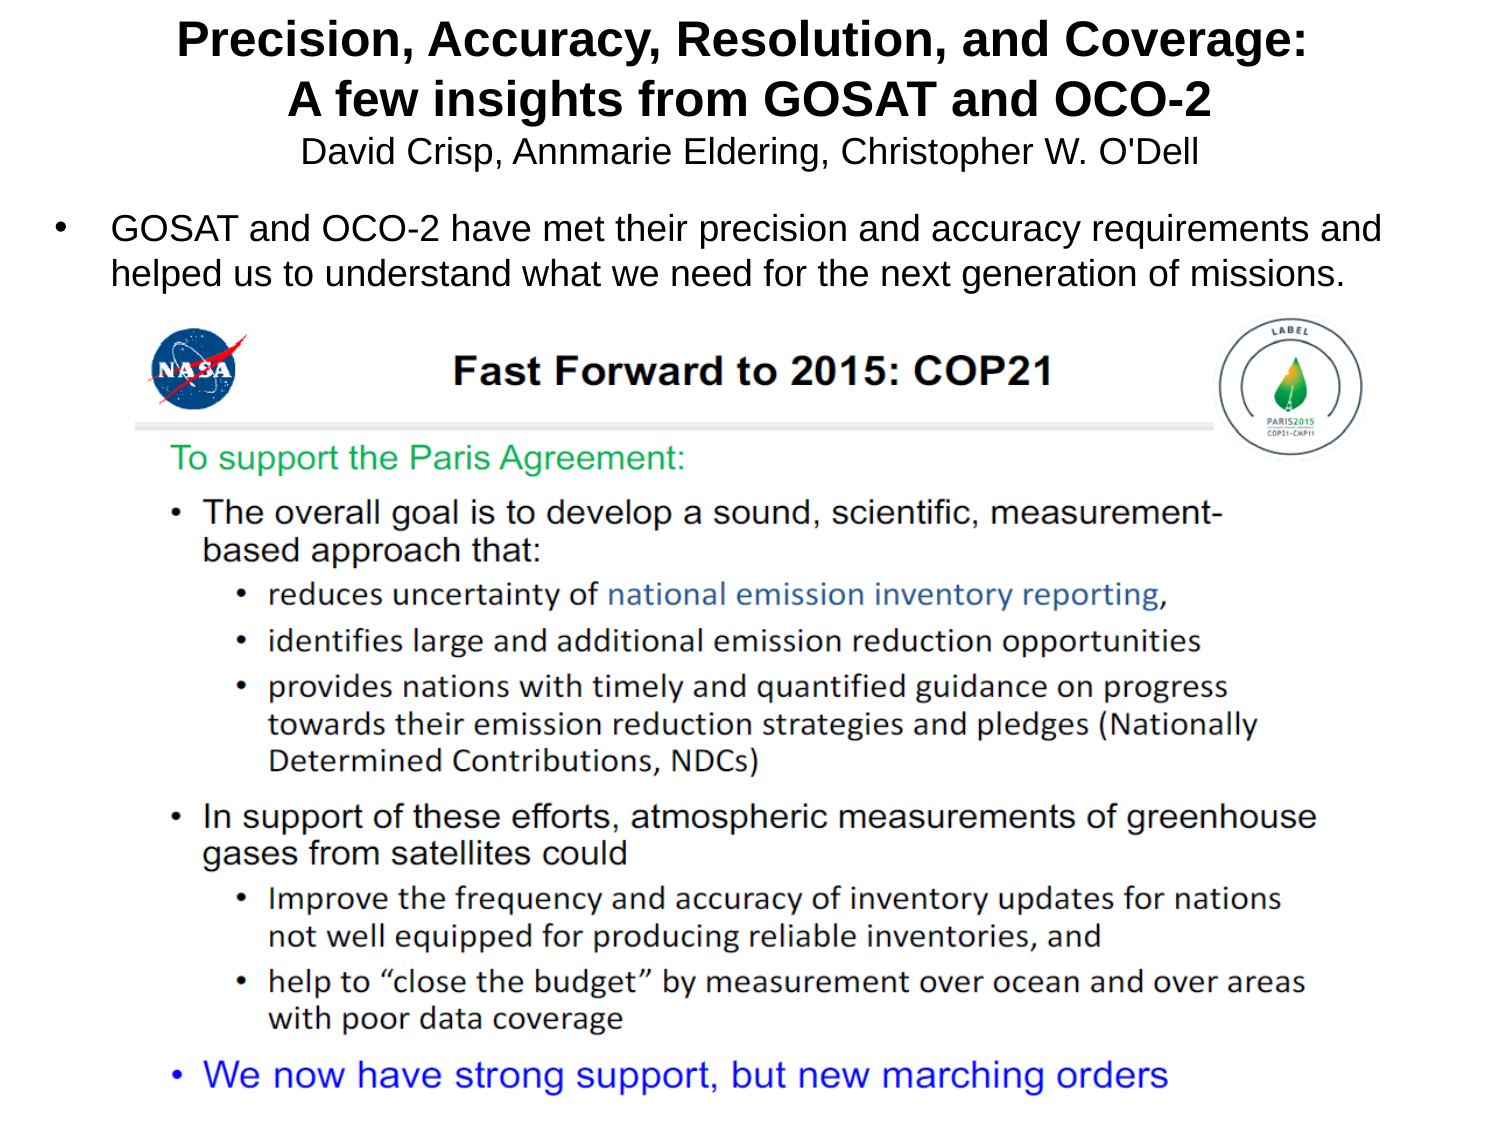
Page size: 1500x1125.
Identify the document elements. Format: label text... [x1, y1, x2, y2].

title Precision, Accuracy, Resolution, and Coverage: A few insights from GOSAT and OCO-2 David Crisp, Annmarie Eldering, Christopher W. O'Dell [75, 0, 1425, 183]
list GOSAT and OCO-2 have met their precision and accuracy requirements and helped us to understand what we need for the next generation of missions. [39, 196, 1483, 303]
picture [135, 314, 1365, 1111]
